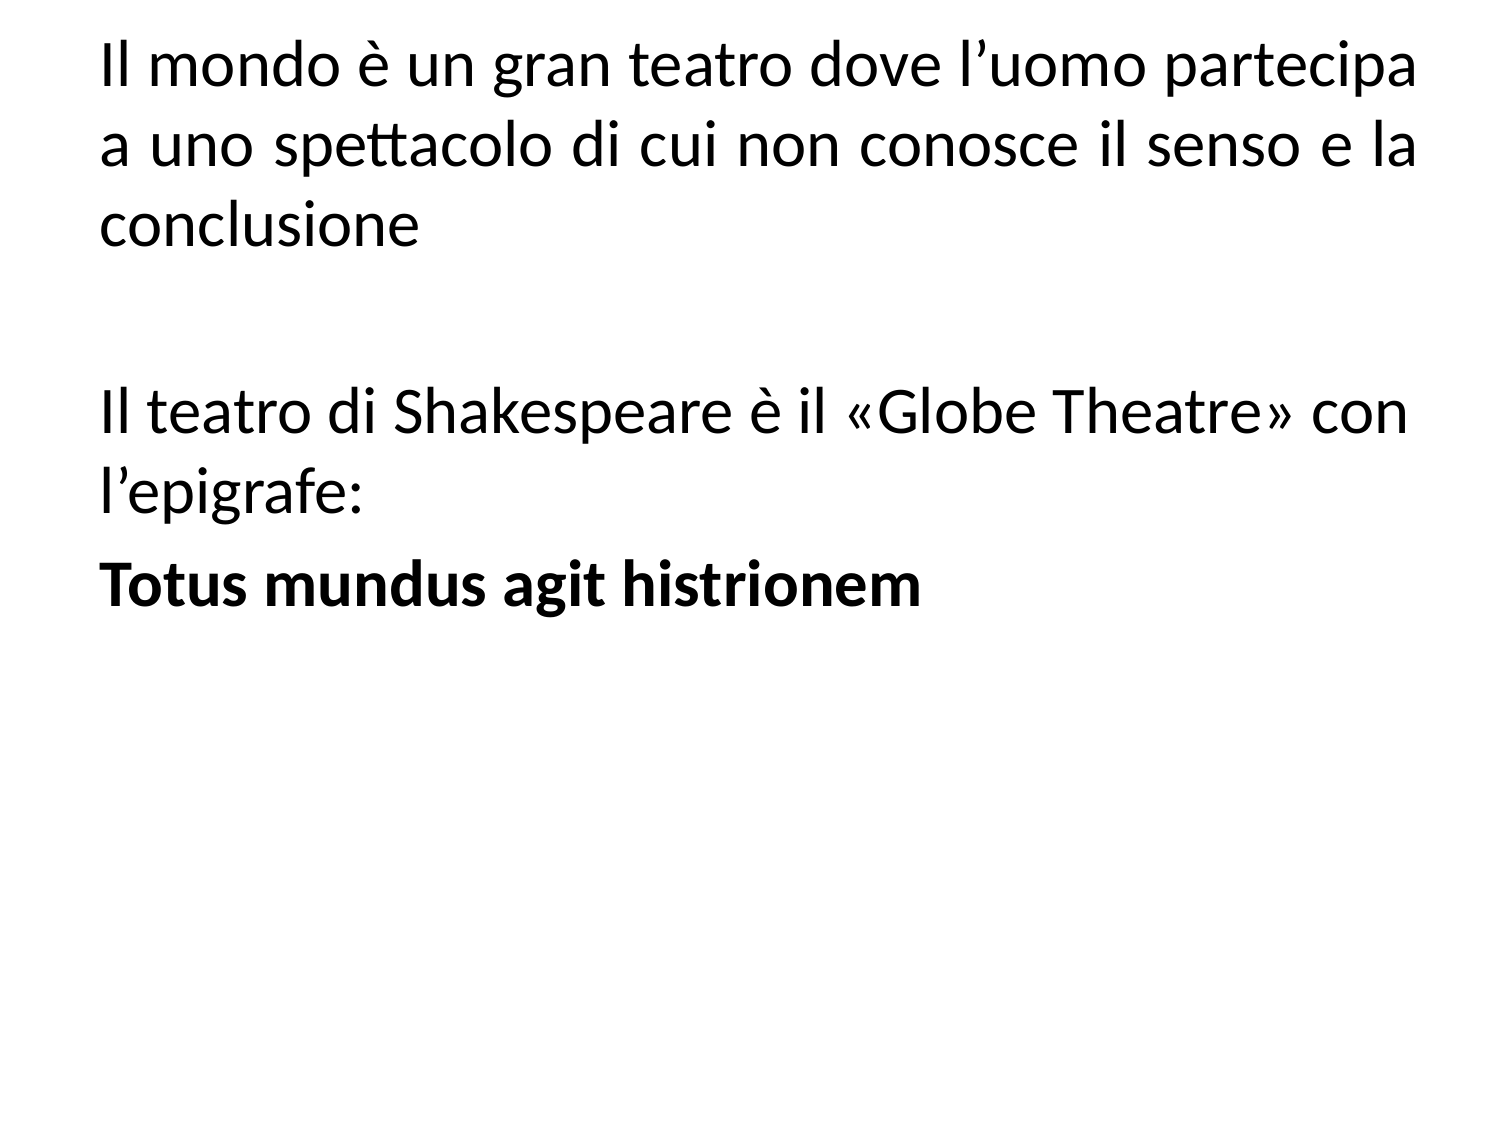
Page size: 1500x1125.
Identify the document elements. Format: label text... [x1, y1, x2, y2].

list Il mondo è un gran teatro dove l’uomo partecipa a uno spettacolo di cui non conosce il senso e la conclusione Il teatro di Shakespeare è il «Globe Theatre» con l’epigrafe: Totus mundus agit histrionem [84, 12, 1435, 1065]
